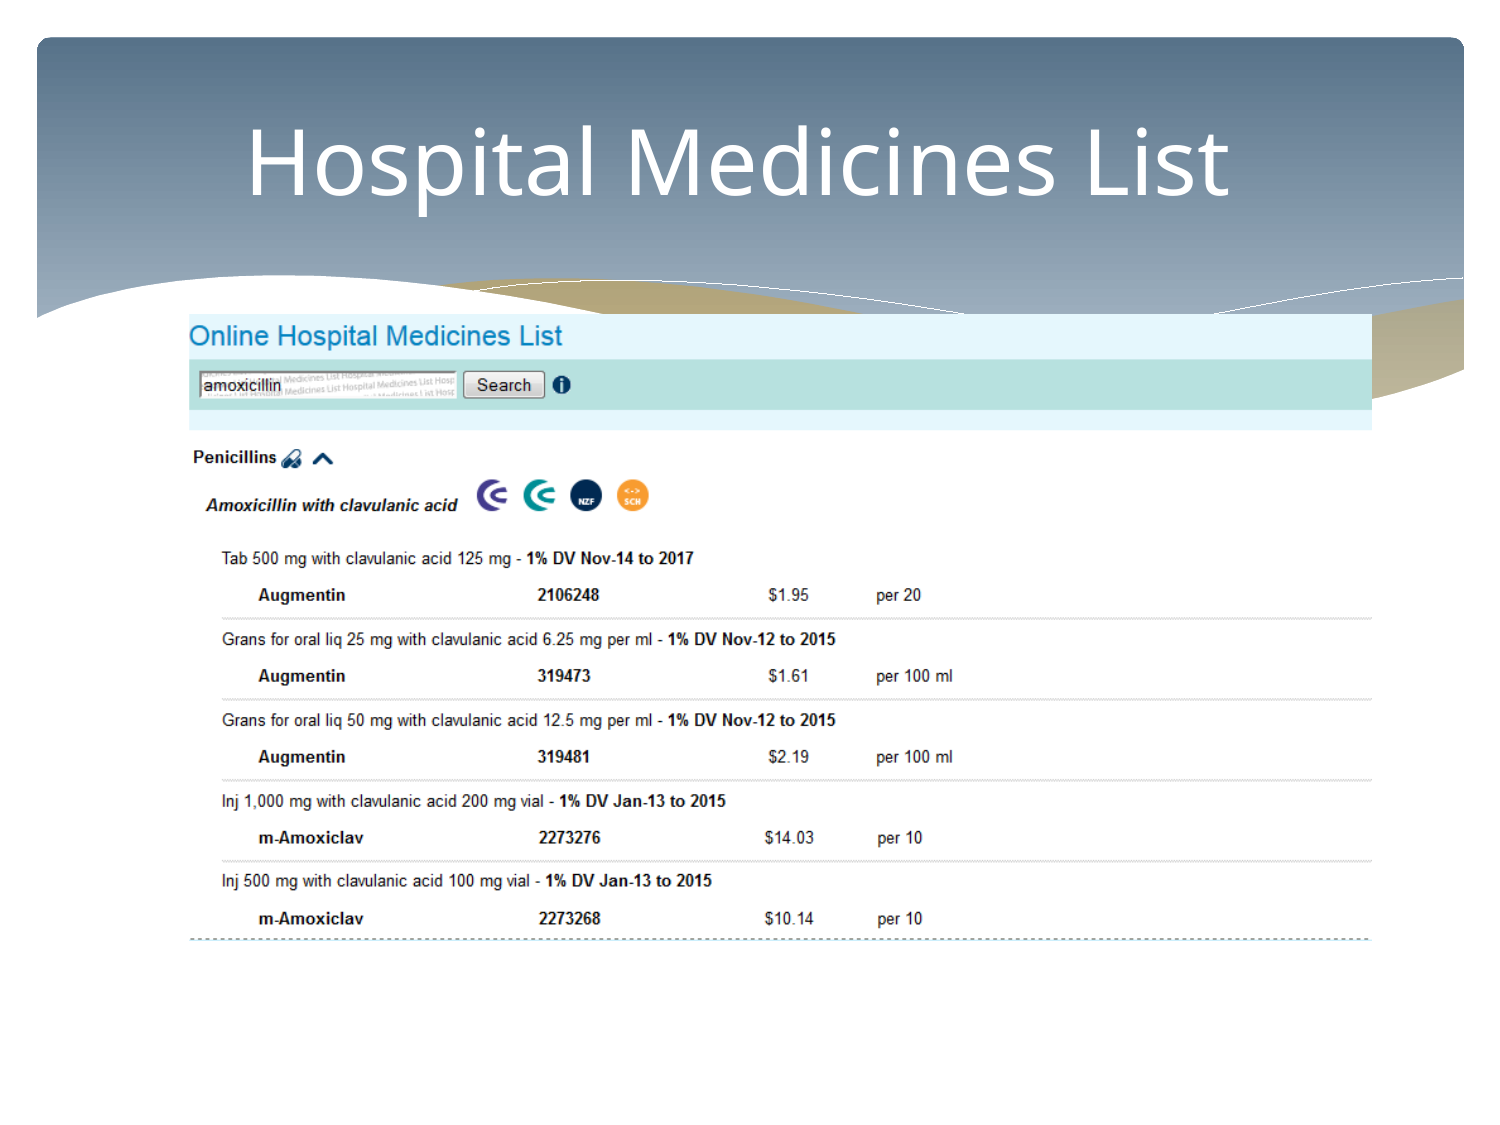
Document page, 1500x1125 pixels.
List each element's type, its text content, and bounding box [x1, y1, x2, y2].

picture [182, 314, 1372, 941]
title Hospital Medicines List [75, 55, 1425, 261]
